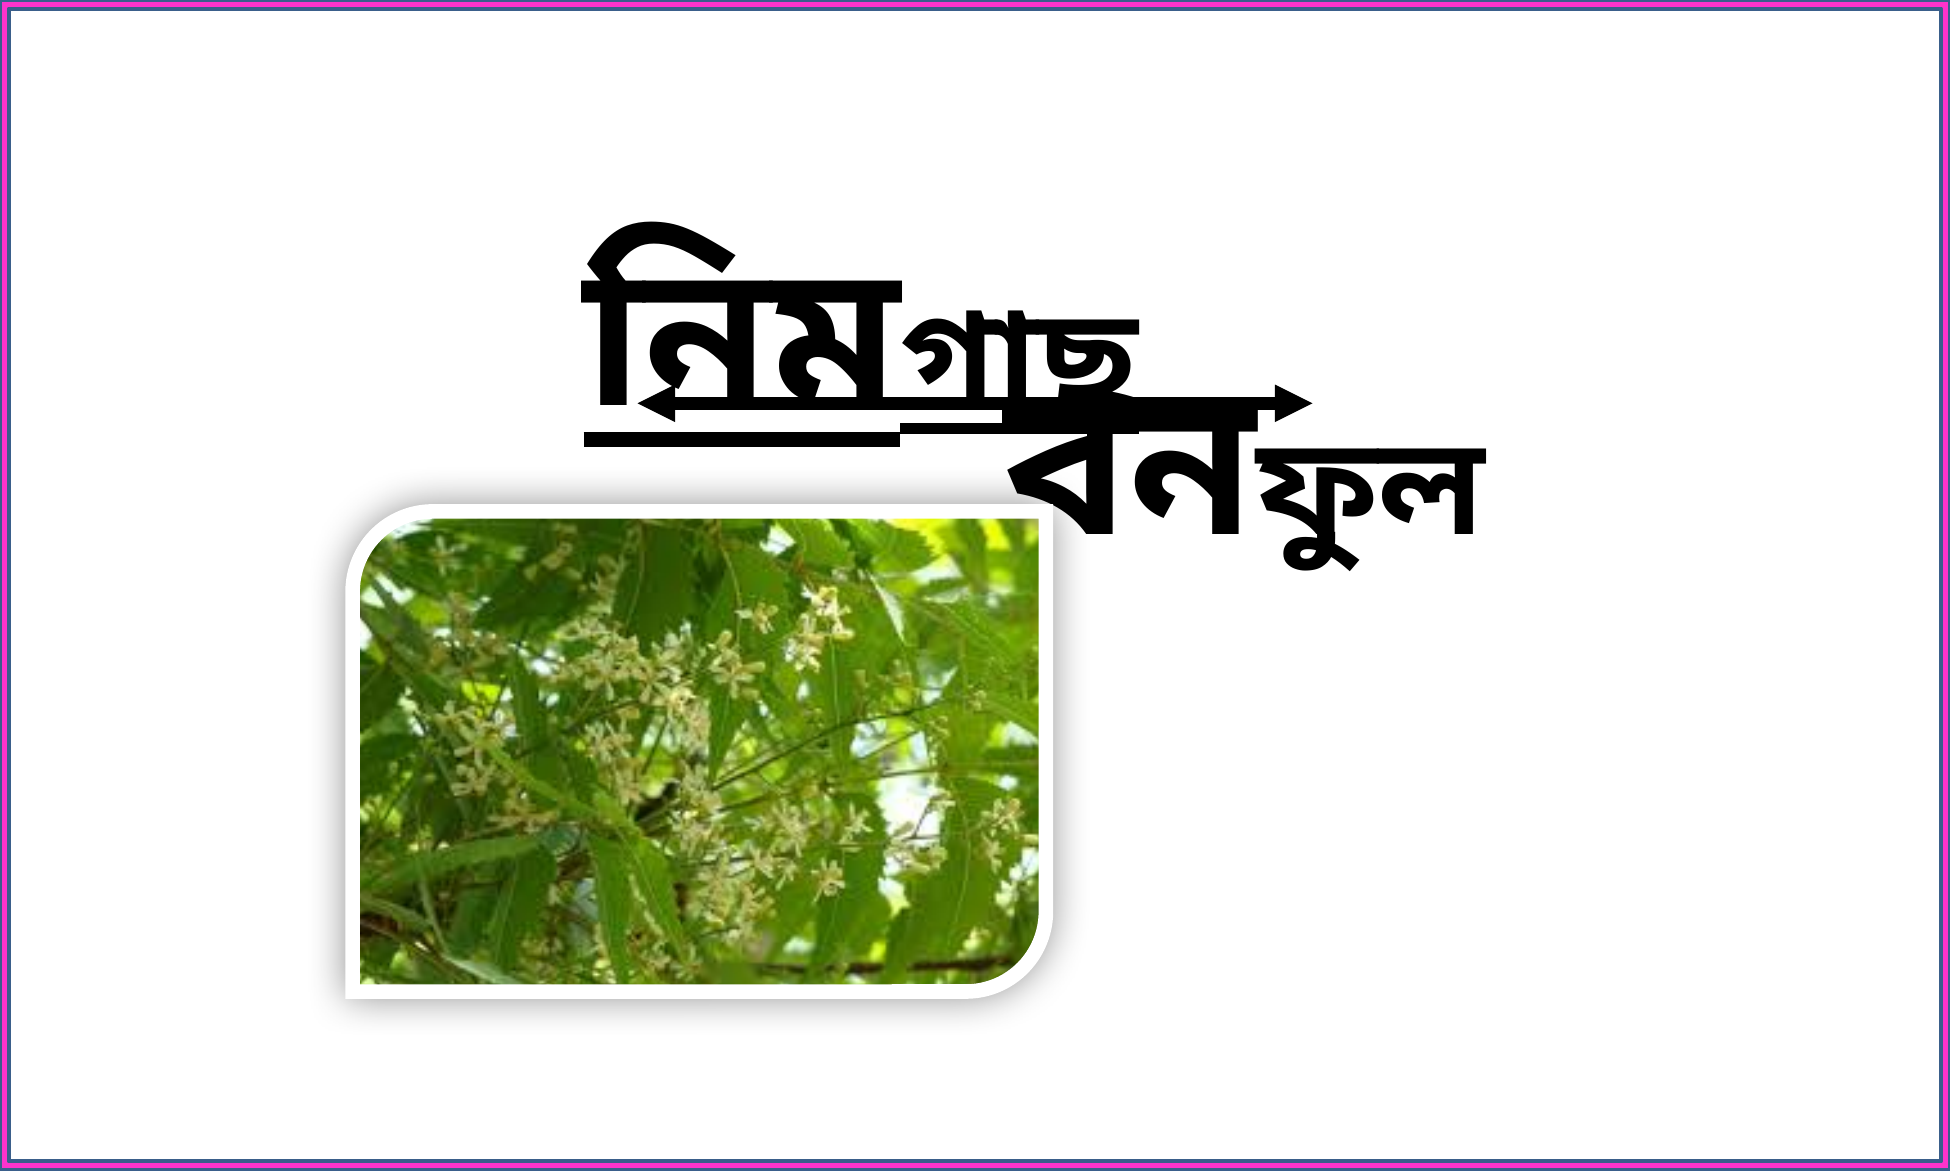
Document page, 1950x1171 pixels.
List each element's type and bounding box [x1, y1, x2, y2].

picture [352, 511, 1047, 992]
text_box [512, 250, 1644, 531]
